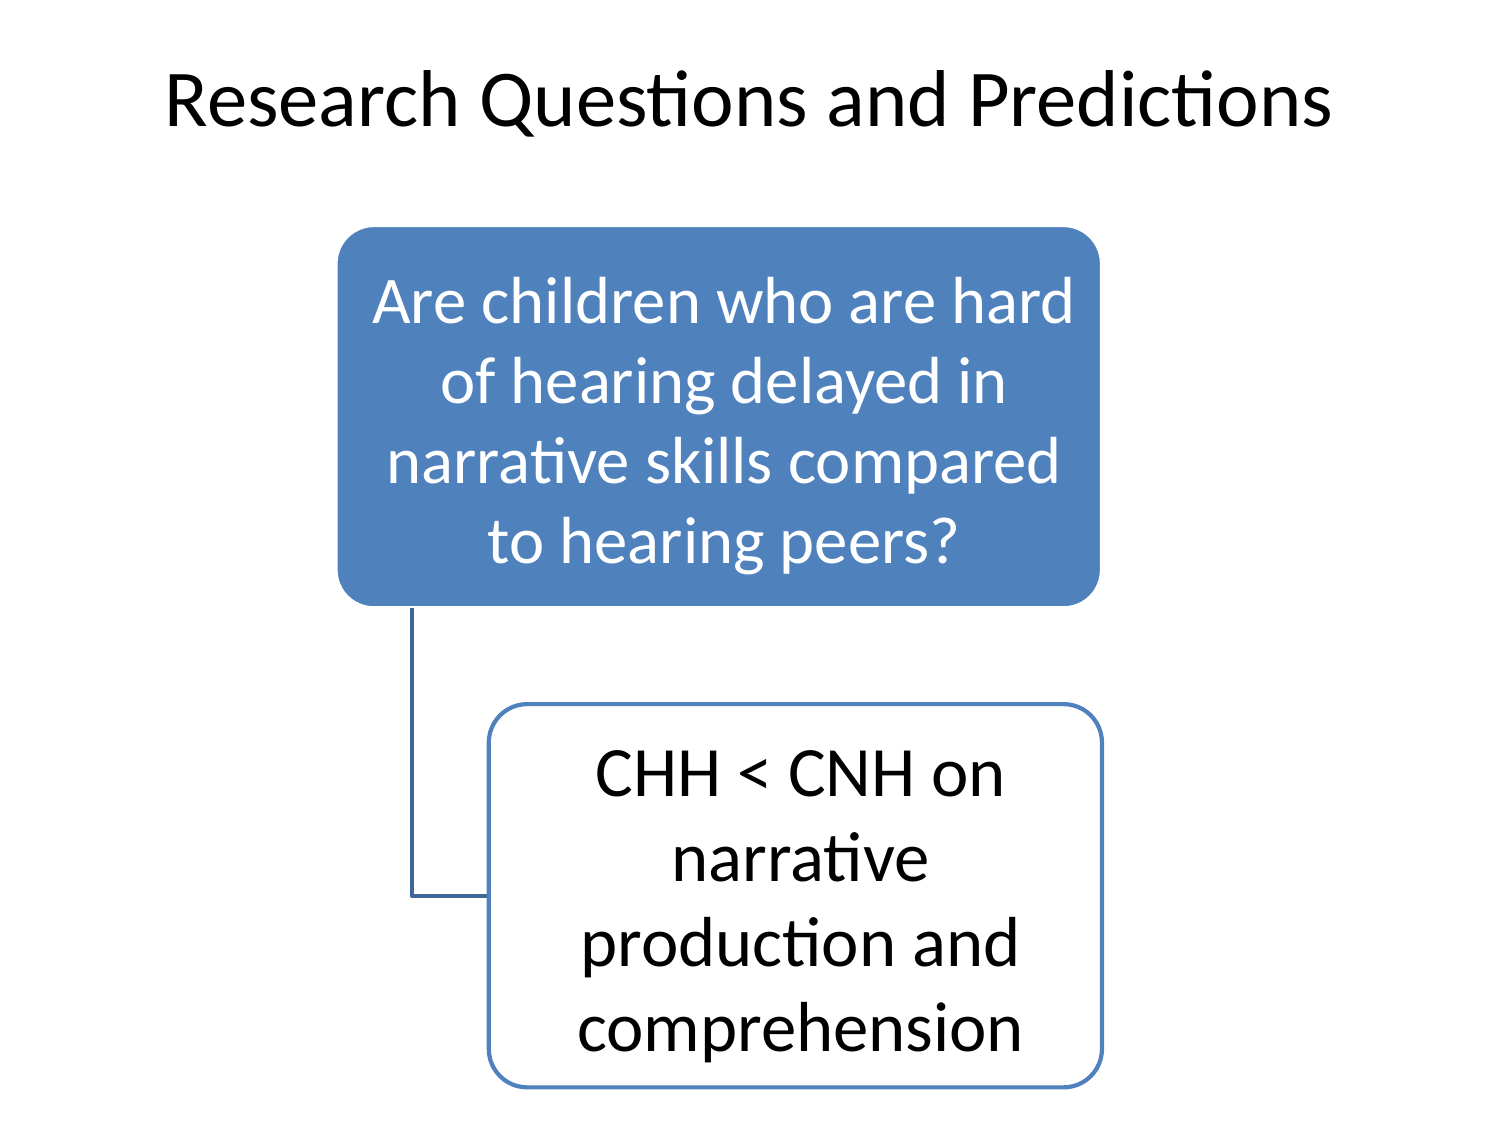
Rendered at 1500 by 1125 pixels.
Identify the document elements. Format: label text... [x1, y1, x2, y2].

title Research Questions and Predictions [75, 0, 1425, 188]
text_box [0, 224, 1438, 1088]
